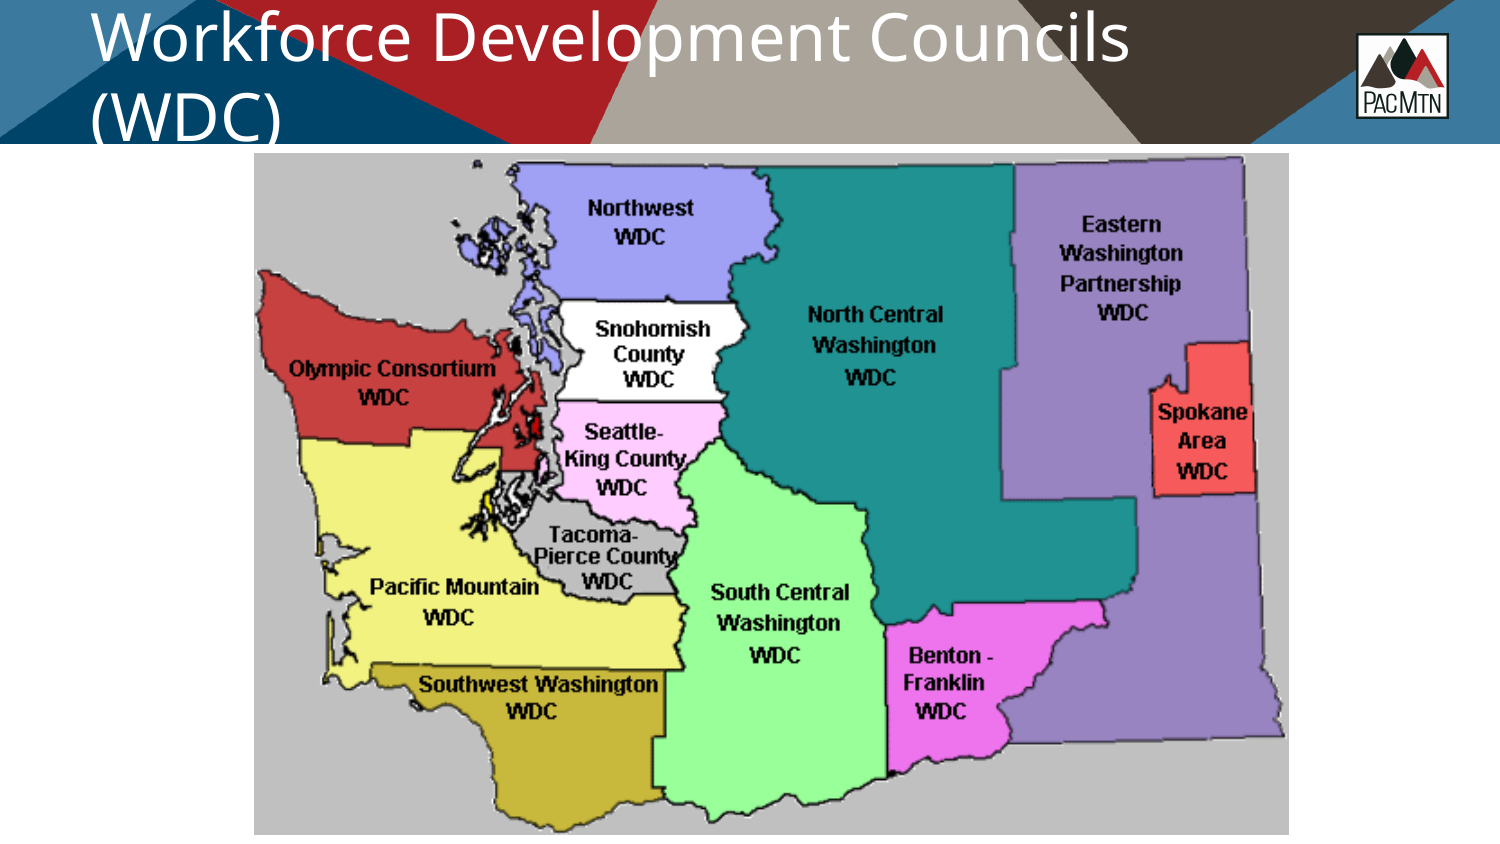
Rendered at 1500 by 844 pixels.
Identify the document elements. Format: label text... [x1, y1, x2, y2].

picture [0, 0, 1500, 144]
title Workforce Development Councils (WDC) [75, 24, 1313, 126]
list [254, 152, 1290, 835]
